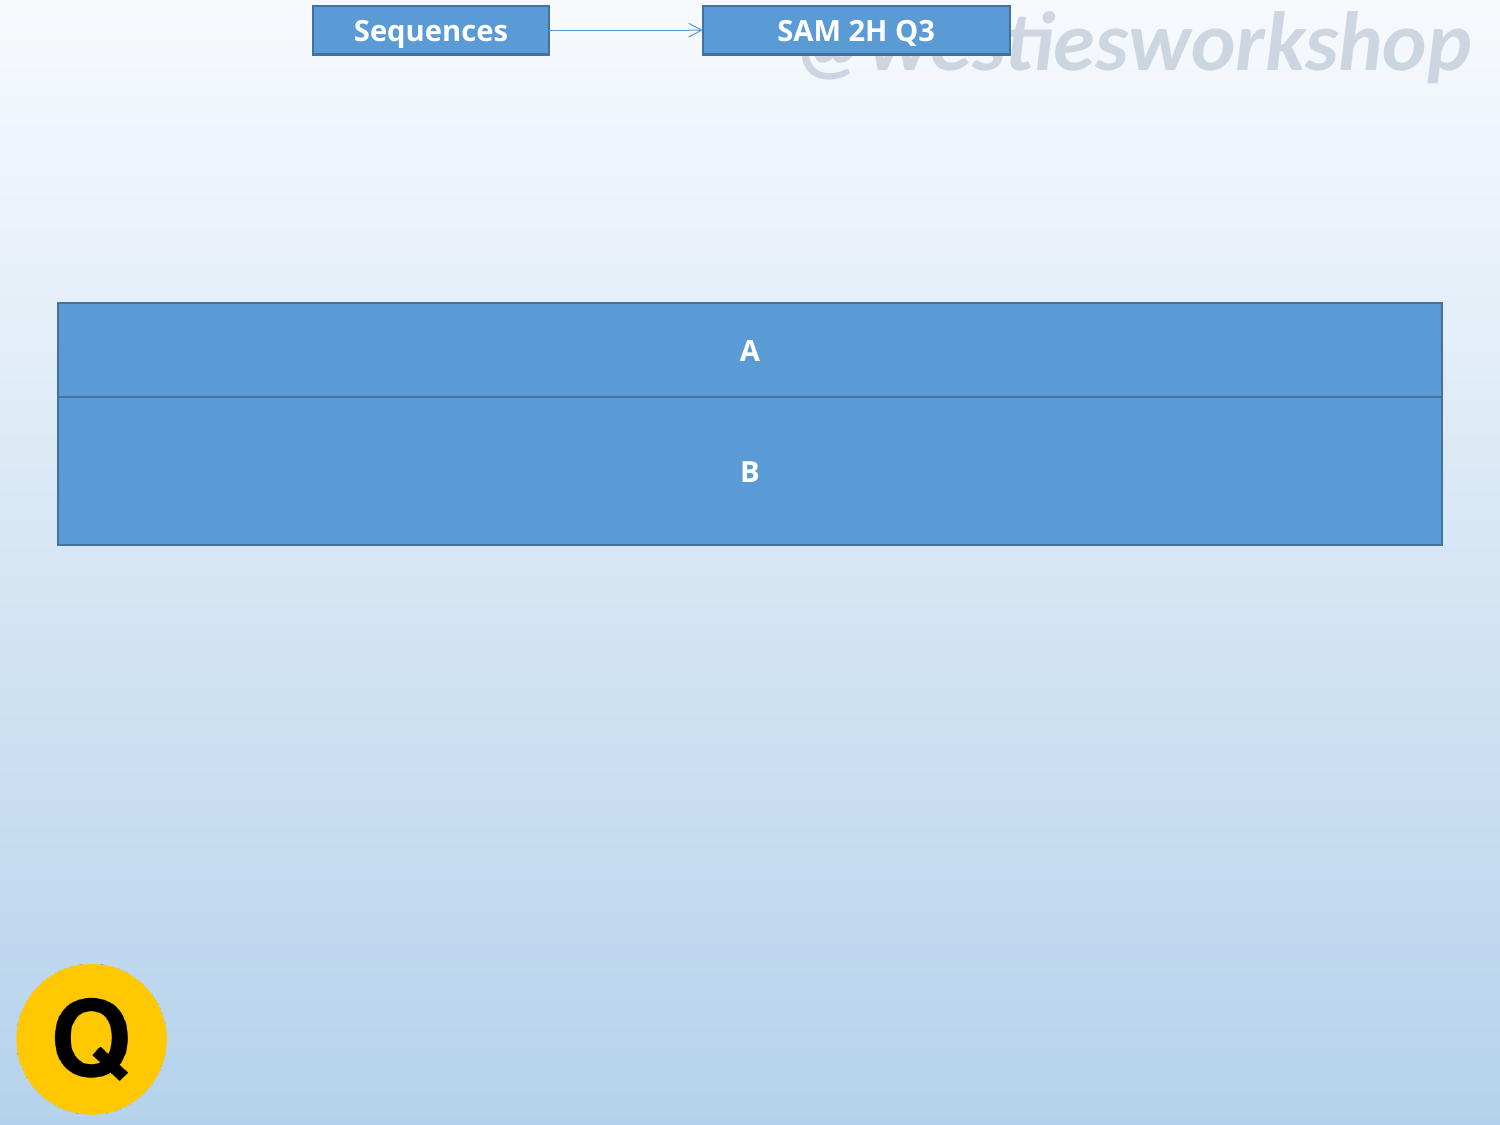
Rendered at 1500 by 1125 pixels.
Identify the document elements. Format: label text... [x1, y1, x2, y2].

picture [0, 940, 191, 1125]
picture [57, 302, 1443, 546]
text_box Sequences [312, 5, 550, 56]
text_box SAM 2H Q3 [702, 5, 1011, 56]
